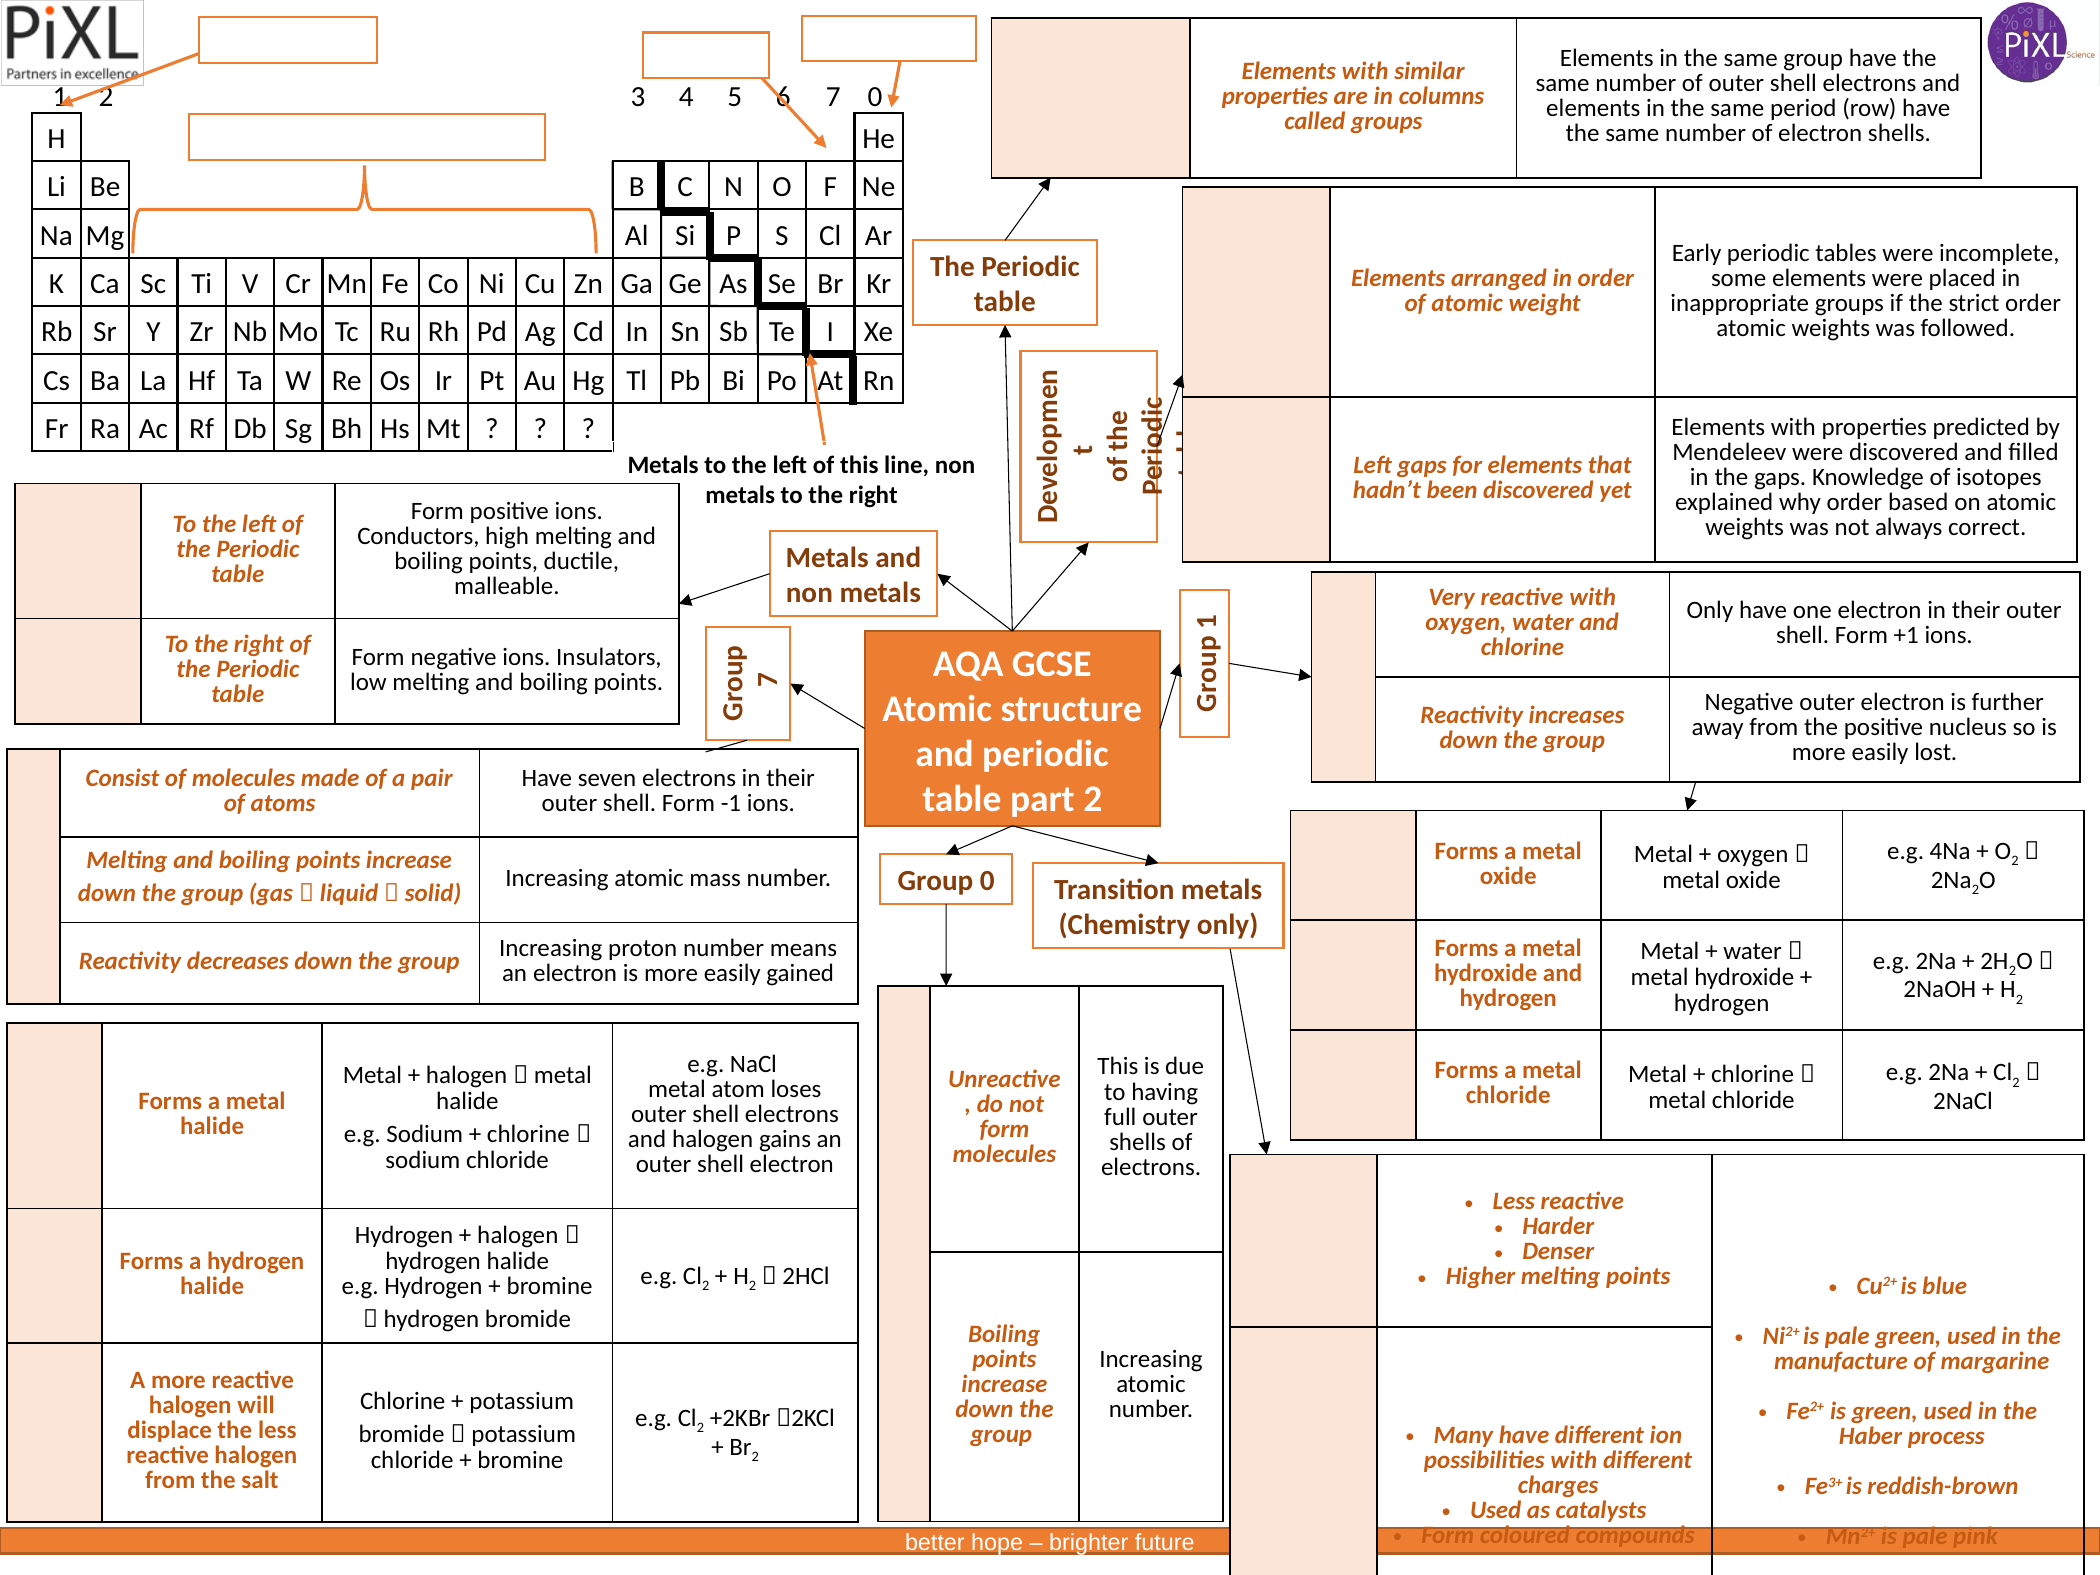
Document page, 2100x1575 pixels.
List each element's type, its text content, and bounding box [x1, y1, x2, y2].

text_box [59, 52, 202, 106]
table_cell e.g. 2Na + 2H2O  2NaOH + H2 [1843, 921, 2083, 1029]
table_cell Forms a metal chloride [1417, 1031, 1600, 1139]
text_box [705, 740, 747, 752]
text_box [946, 827, 1012, 855]
table_header [1183, 188, 1329, 396]
table_header Very reactive with oxygen, water and chlorine [1376, 573, 1669, 676]
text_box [891, 47, 903, 108]
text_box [1687, 781, 1696, 811]
table_header [879, 987, 929, 1521]
table_header [1231, 1155, 1376, 1326]
picture [1983, 0, 2100, 86]
table_cell [1291, 921, 1415, 1029]
table_header [8, 1024, 101, 1208]
table_cell Metal + chlorine  metal chloride [1602, 1031, 1842, 1139]
text_box Group 0 [879, 853, 1013, 905]
text_box Group 7 [705, 626, 791, 741]
table_header Forms a metal oxide [1417, 811, 1600, 919]
table_cell e.g. Cl2 +2KBr 2KCl + Br2 [613, 1344, 857, 1521]
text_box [1012, 827, 1159, 864]
table_cell Melting and boiling points increase down the group (gas  liquid  solid) [61, 838, 479, 922]
table_header Less reactive Harder Denser Higher melting points [1378, 1155, 1711, 1326]
table_header Elements arranged in order of atomic weight [1331, 188, 1654, 396]
table_header Cu2+ is blue Ni2+ is pale green, used in the manufacture of margarine Fe2+ is green, used in the Haber process Fe3+ is reddish-brown Mn2+ is pale pink [1713, 1155, 2083, 1575]
table_cell [1183, 398, 1329, 561]
table_cell Left gaps for elements that hadn’t been discovered yet [1331, 398, 1654, 561]
table_header [1291, 811, 1415, 919]
text_box Development of the Periodic table [1019, 350, 1158, 543]
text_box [937, 574, 1013, 632]
table_cell Increasing atomic number. [1080, 1253, 1222, 1521]
table_cell [1291, 1031, 1415, 1139]
table_header Have seven electrons in their outer shell. Form -1 ions. [480, 750, 857, 836]
table_header Early periodic tables were incomplete, some elements were placed in inappropriate groups if the strict order atomic weights was followed. [1656, 188, 2076, 396]
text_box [1230, 663, 1312, 677]
table_cell [8, 1344, 101, 1521]
text_box Metals and non metals [769, 530, 938, 617]
table_cell Boiling points increase down the group [931, 1253, 1078, 1521]
table_header Elements with similar properties are in columns called groups [1191, 19, 1516, 177]
table_cell e.g. Cl2 + H2  2HCl [613, 1209, 857, 1342]
table_header [1312, 573, 1375, 781]
table_cell Chlorine + potassium bromide  potassium chloride + bromine [323, 1344, 612, 1521]
table_header [8, 750, 59, 1003]
table_cell Reactivity decreases down the group [61, 923, 479, 1003]
table_cell Form negative ions. Insulators, low melting and boiling points. [336, 619, 678, 723]
table_header Metal + halogen  metal halide e.g. Sodium + chlorine  sodium chloride [323, 1024, 612, 1208]
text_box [30, 69, 903, 451]
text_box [1012, 542, 1089, 632]
text_box [642, 31, 770, 69]
table_header This is due to having full outer shells of electrons. [1080, 987, 1222, 1251]
table_cell Forms a metal hydroxide and hydrogen [1417, 921, 1600, 1029]
table_cell [8, 1209, 101, 1342]
table_header Consist of molecules made of a pair of atoms [61, 750, 479, 836]
table_header To the left of the Periodic table [142, 484, 334, 618]
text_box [791, 683, 865, 730]
table_cell Increasing proton number means an electron is more easily gained [480, 923, 857, 1003]
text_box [1005, 177, 1051, 241]
table_header Unreactive, do not form molecules [931, 987, 1078, 1251]
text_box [1230, 948, 1267, 1155]
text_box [809, 352, 825, 445]
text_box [678, 574, 770, 604]
table_header Metal + oxygen  metal oxide [1602, 811, 1842, 919]
table_header e.g. 4Na + O2  2Na2O [1843, 811, 2083, 919]
text_box Metals to the left of this line, non metals to the right [612, 441, 992, 517]
table_header e.g. NaCl metal atom loses outer shell electrons and halogen gains an outer shell electron [613, 1024, 857, 1208]
table_cell A more reactive halogen will displace the less reactive halogen from the salt [103, 1344, 321, 1521]
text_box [755, 71, 827, 148]
table_cell Reactivity increases down the group [1376, 678, 1669, 781]
text_box [801, 15, 977, 62]
text_box AQA GCSE Atomic structure and periodic table part 2 [864, 630, 1161, 827]
table_header Form positive ions. Conductors, high melting and boiling points, ductile, malleable. [336, 484, 678, 618]
table_cell [1231, 1328, 1376, 1575]
table_cell Many have different ion possibilities with different charges Used as catalysts Form coloured compounds [1378, 1328, 1711, 1575]
table_cell e.g. 2Na + Cl2  2NaCl [1843, 1031, 2083, 1139]
table_cell Increasing atomic mass number. [480, 838, 857, 922]
table_cell To the right of the Periodic table [142, 619, 334, 723]
table_cell Metal + water  metal hydroxide + hydrogen [1602, 921, 1842, 1029]
table_header [992, 19, 1189, 177]
table_header Elements in the same group have the same number of outer shell electrons and elements in the same period (row) have the same number of electron shells. [1517, 19, 1980, 177]
table_header Forms a metal halide [103, 1024, 321, 1208]
table_cell [16, 619, 140, 723]
picture [0, 0, 145, 87]
text_box The Periodic table [912, 239, 1098, 326]
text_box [1004, 326, 1013, 574]
text_box Transition metals (Chemistry only) [1032, 862, 1285, 949]
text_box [1156, 374, 1183, 447]
text_box Group 1 [1179, 589, 1230, 738]
table_header [16, 484, 140, 618]
table_cell Forms a hydrogen halide [103, 1209, 321, 1342]
table_cell Hydrogen + halogen  hydrogen halide e.g. Hydrogen + bromine  hydrogen bromide [323, 1209, 612, 1342]
table_cell Elements with properties predicted by Mendeleev were discovered and filled in the gaps. Knowledge of isotopes explained why order based on atomic weights was not always correct. [1656, 398, 2076, 561]
table_header Only have one electron in their outer shell. Form +1 ions. [1670, 573, 2079, 676]
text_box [1160, 663, 1180, 730]
text_box [198, 16, 378, 64]
table_cell Negative outer electron is further away from the positive nucleus so is more easily lost. [1670, 678, 2079, 781]
